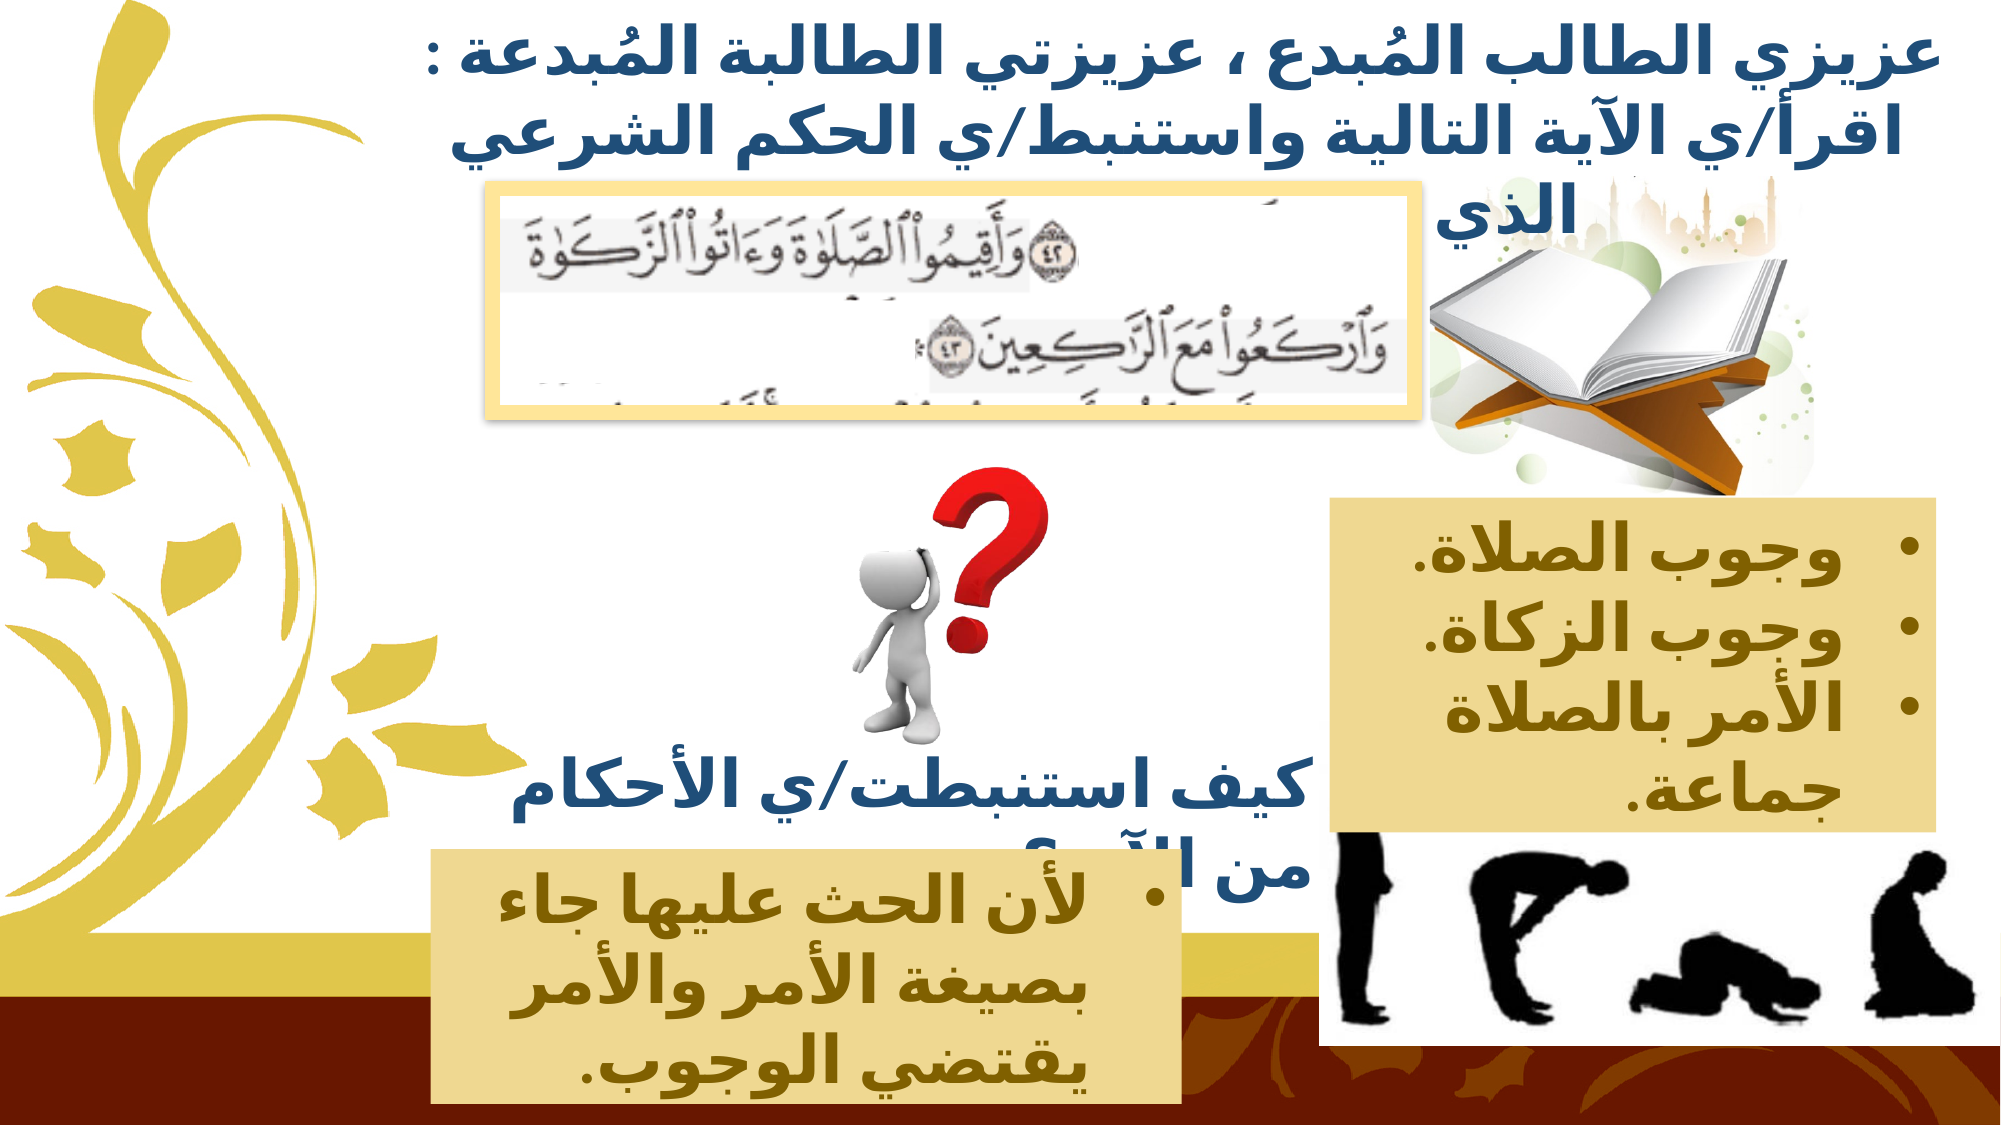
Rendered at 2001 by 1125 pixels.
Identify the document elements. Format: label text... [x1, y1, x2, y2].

text_box لأن الحث عليها جاء بصيغة الأمر والأمر يقتضي الوجوب. [430, 849, 1182, 1104]
picture [0, 0, 2001, 1125]
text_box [499, 195, 1408, 406]
text_box وجوب الصلاة. وجوب الزكاة. الأمر بالصلاة جماعة. [1329, 497, 1937, 721]
text_box عزيزي الطالب المُبدع ، عزيزتي الطالبة المُبدعة : اقرأ/ي الآية التالية واستنبط/ي الحكم الشرعي الذي يُمكن استفادته منها: [355, 0, 2000, 255]
text_box كيف استنبطت/ي الأحكام من الآية؟ [430, 733, 1319, 909]
